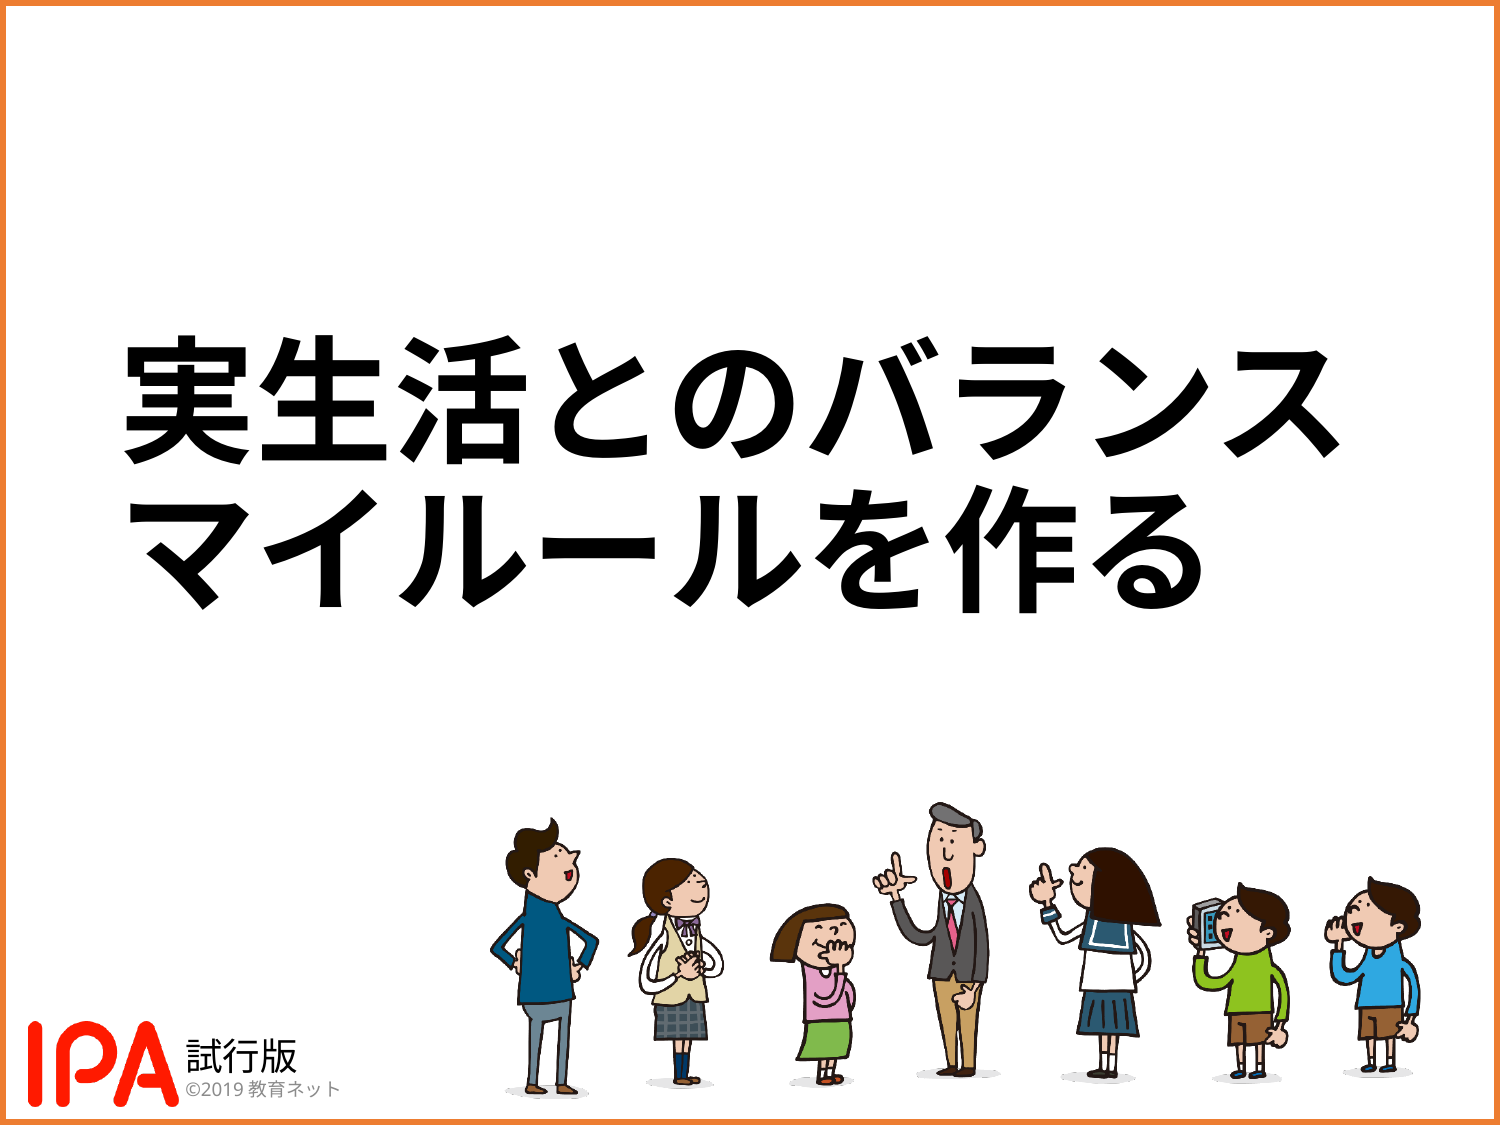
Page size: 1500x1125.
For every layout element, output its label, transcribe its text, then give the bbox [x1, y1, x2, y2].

list 実生活とのバランス マイルールを作る [103, 326, 1397, 1041]
picture [490, 802, 1421, 1099]
picture [28, 1021, 179, 1107]
